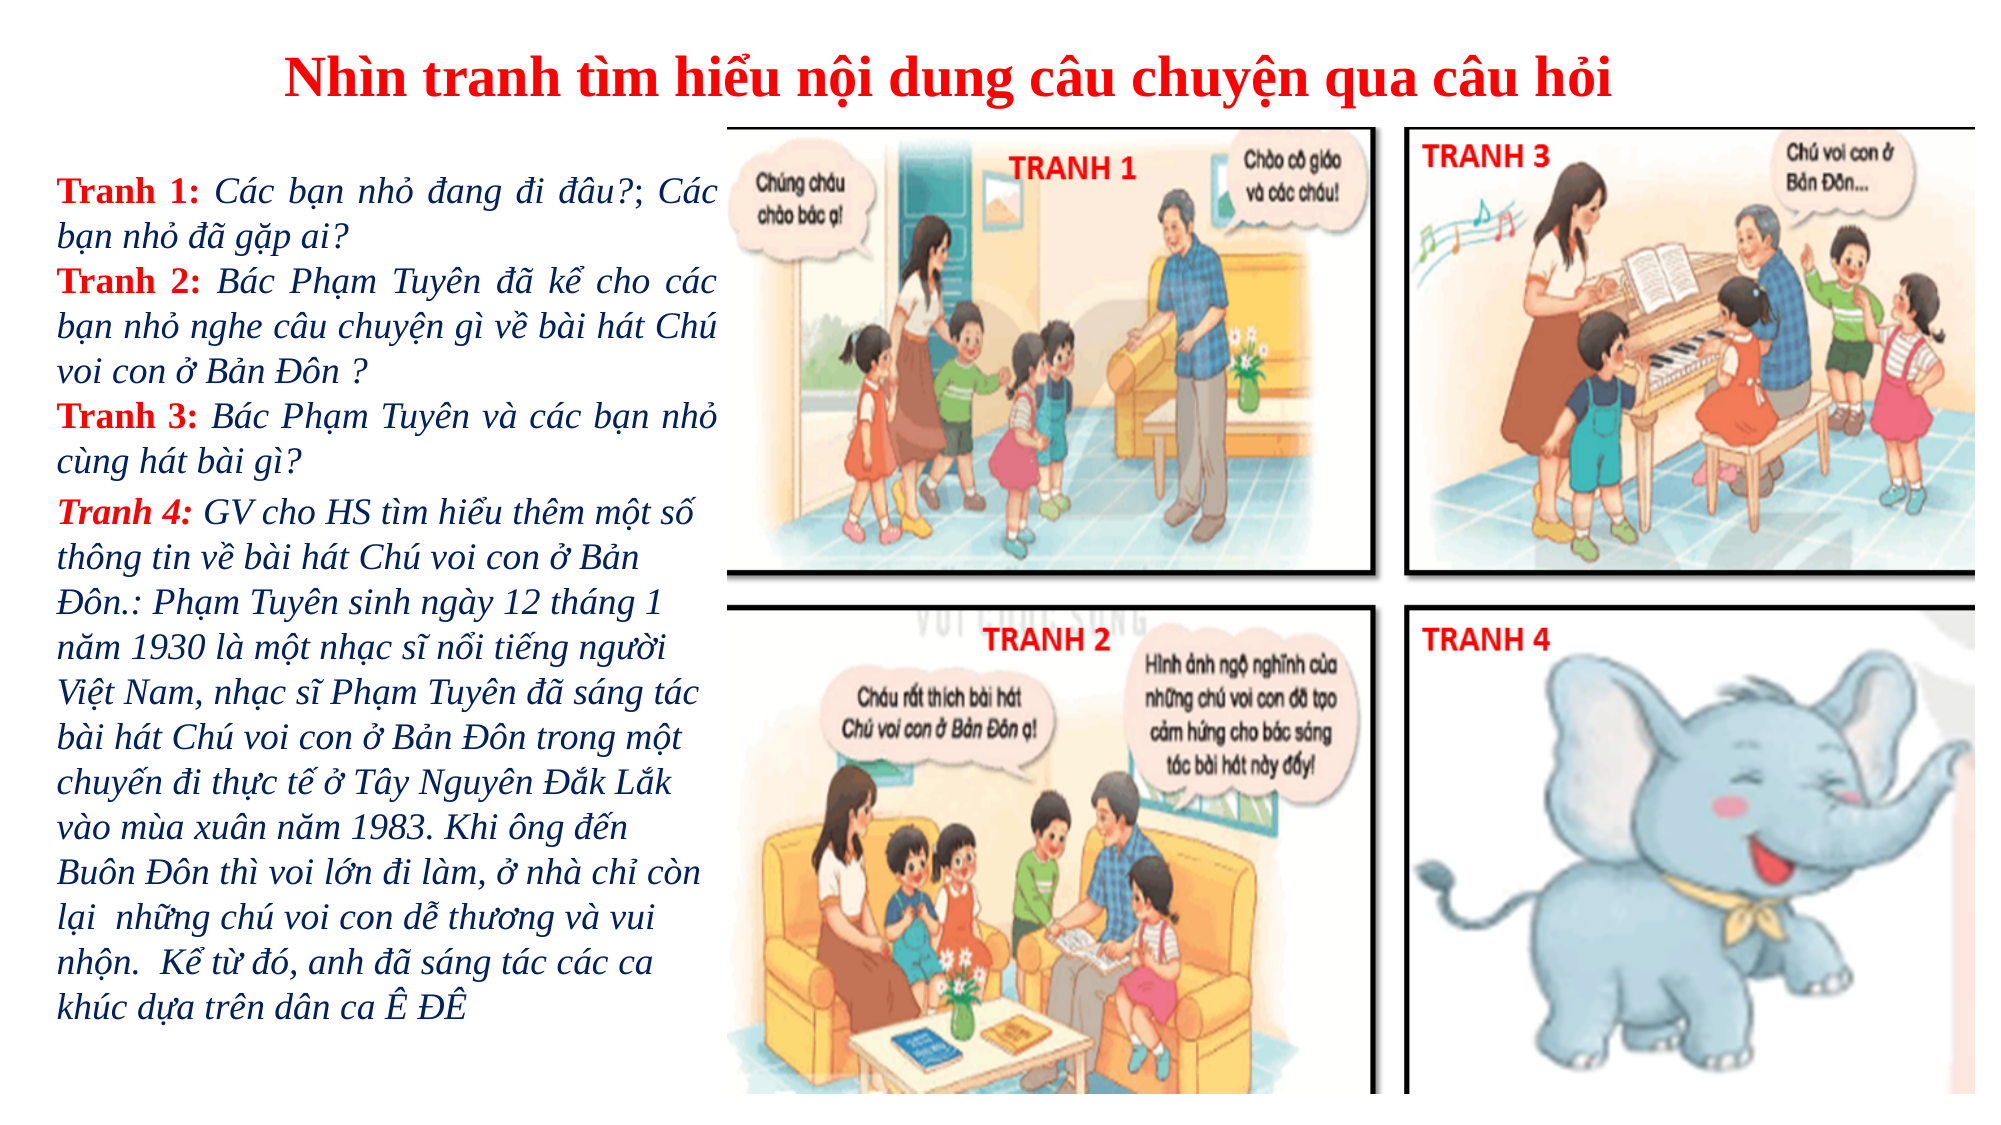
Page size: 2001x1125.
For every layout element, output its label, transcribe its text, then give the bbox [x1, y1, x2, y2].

text_box Tranh 1: Các bạn nhỏ đang đi đâu?; Các bạn nhỏ đã gặp ai? Tranh 2: Bác Phạm Tuyên đã kể cho các bạn nhỏ nghe câu chuyện gì về bài hát Chú voi con ở Bản Đôn ? Tranh 3: Bác Phạm Tuyên và các bạn nhỏ cùng hát bài gì? [41, 158, 721, 479]
picture [726, 127, 1975, 1095]
text_box Tranh 4: GV cho HS tìm hiểu thêm một số thông tin về bài hát Chú voi con ở Bản Đôn.: Phạm Tuyên sinh ngày 12 tháng 1 năm 1930 là một nhạc sĩ nổi tiếng người Việt Nam, nhạc sĩ Phạm Tuyên đã sáng tác bài hát Chú voi con ở Bản Đôn trong một chuyến đi thực tế ở Tây Nguyên Đắk Lắk vào mùa xuân năm 1983. Khi ông đến Buôn Đôn thì voi lớn đi làm, ở nhà chỉ còn lại những chú voi con dễ thương và vui nhộn. Kể từ đó, anh đã sáng tác các ca khúc dựa trên dân ca Ê ĐÊ [41, 479, 721, 1035]
text_box Nhìn tranh tìm hiểu nội dung câu chuyện qua câu hỏi [269, 30, 1629, 116]
